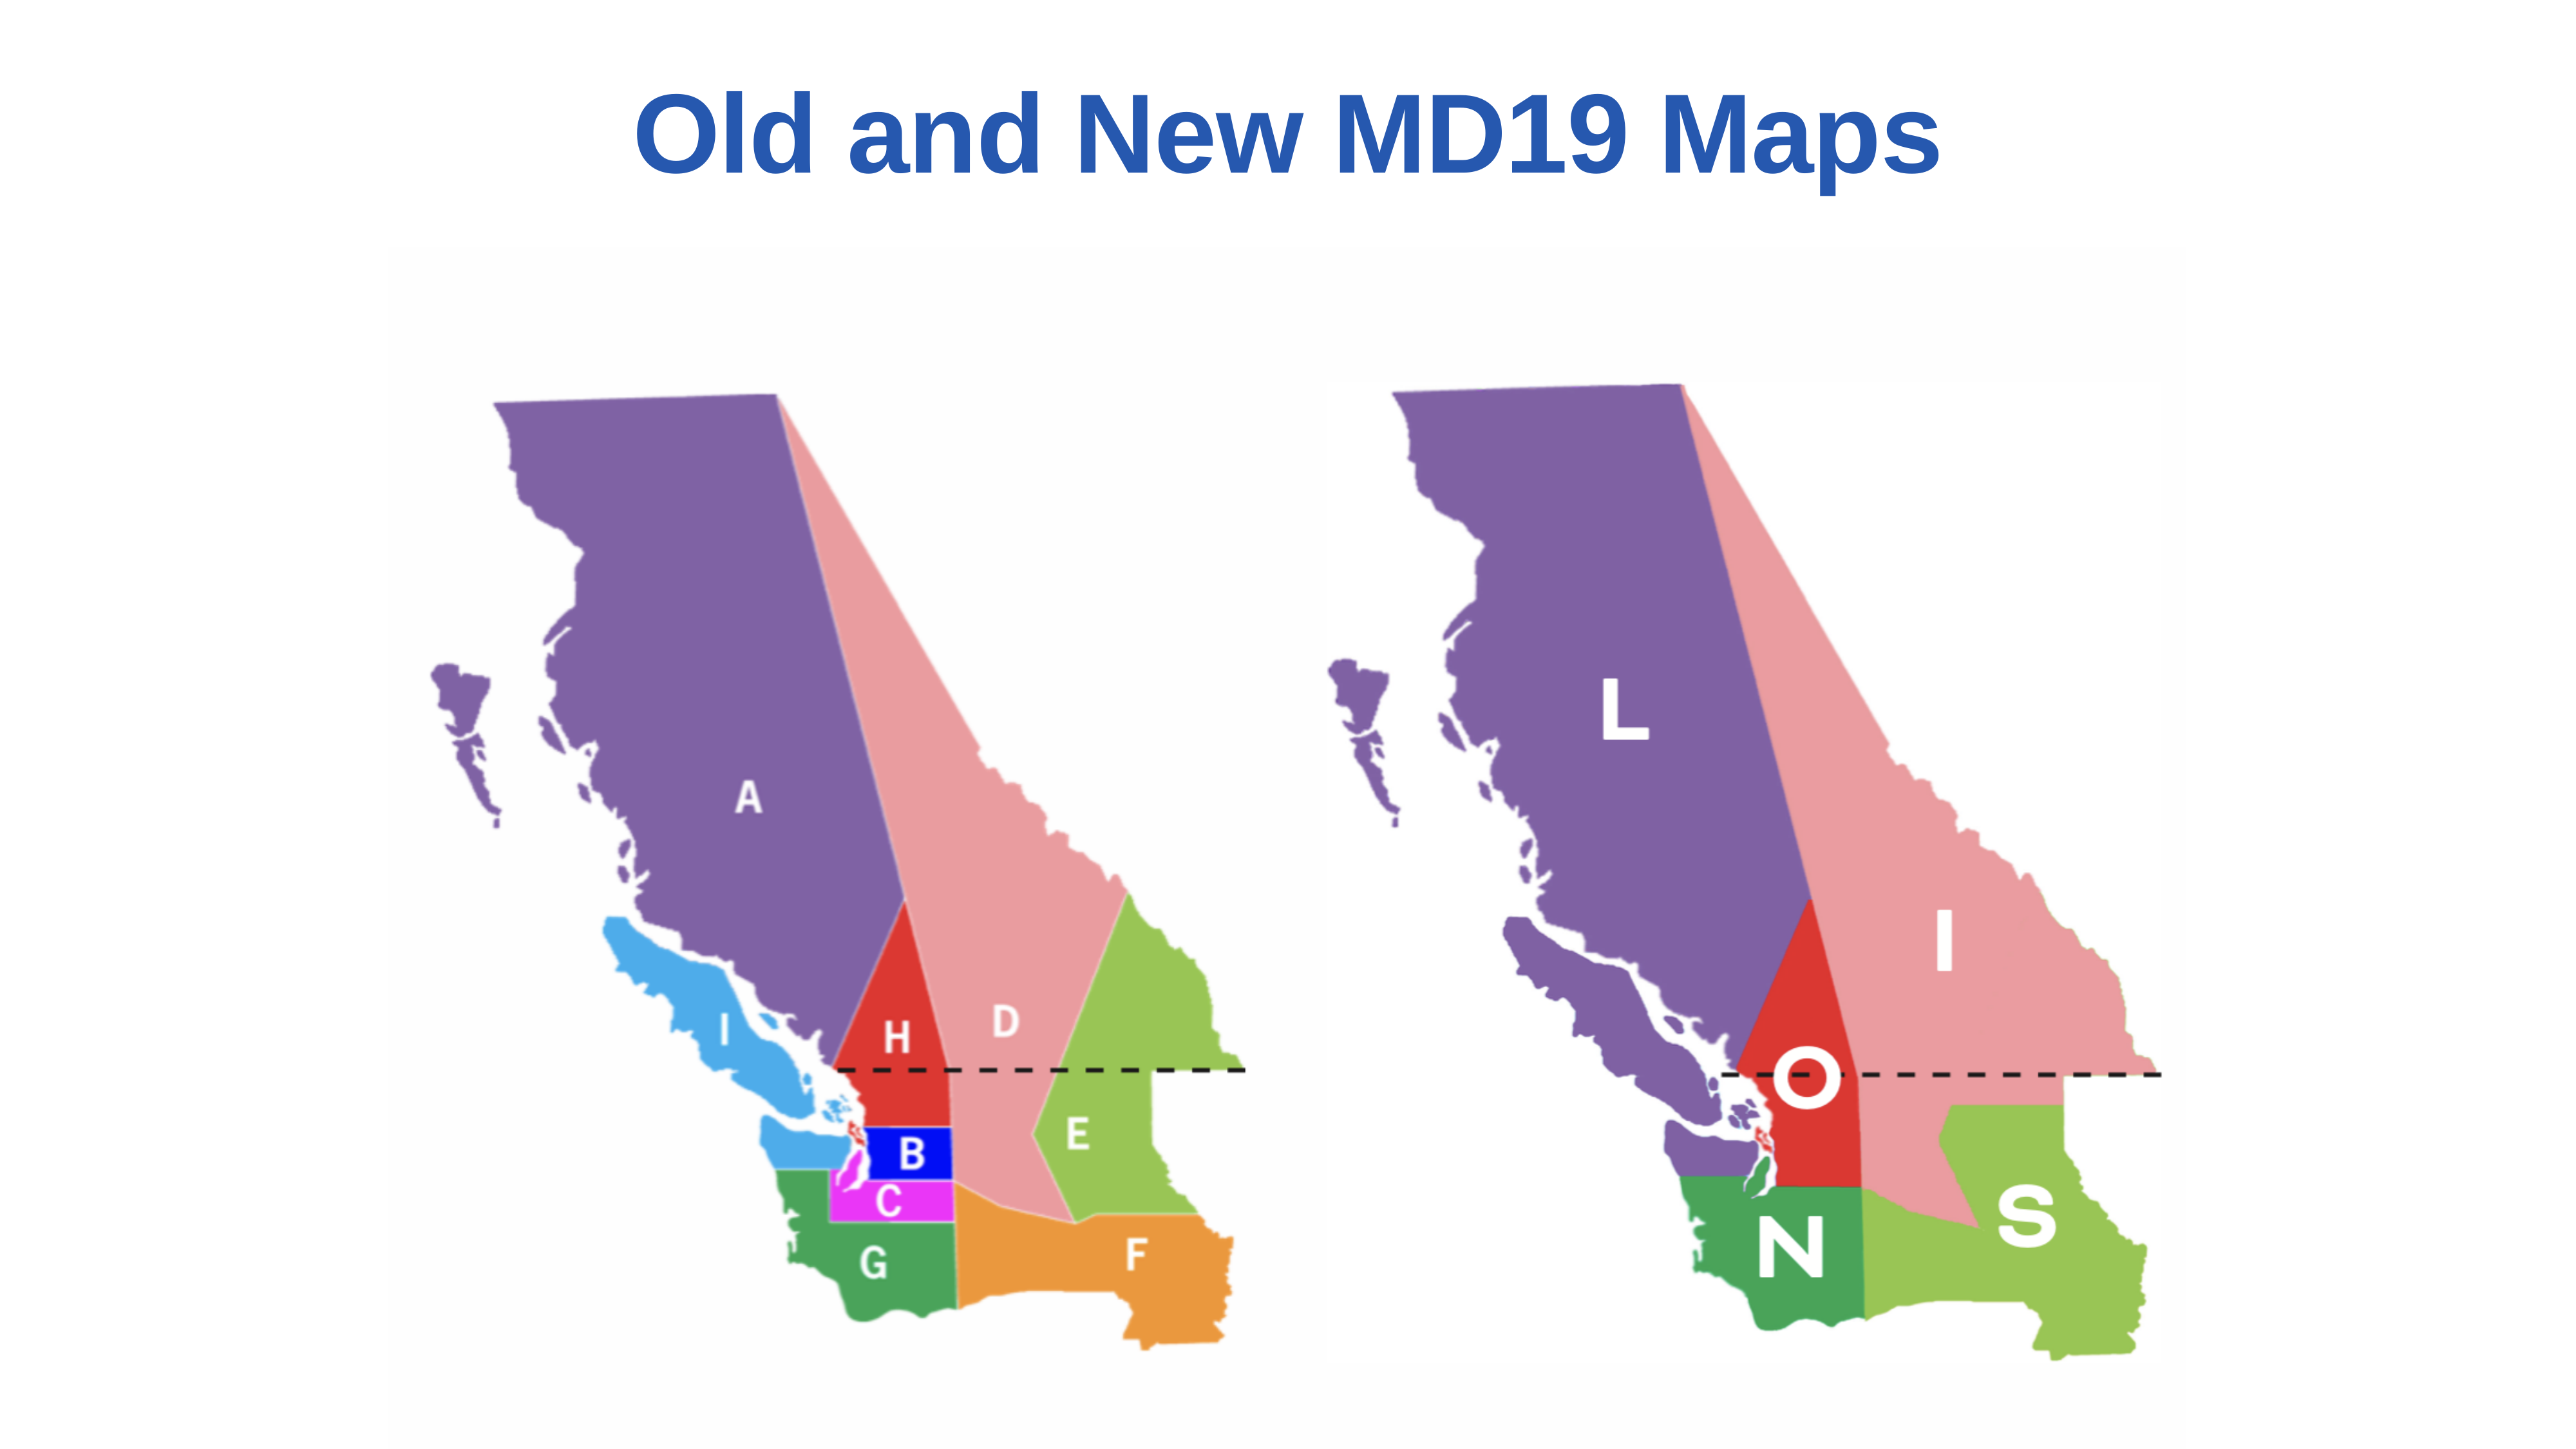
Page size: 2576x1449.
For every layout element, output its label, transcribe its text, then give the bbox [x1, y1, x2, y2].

title Old and New MD19 Maps [128, 80, 2448, 265]
picture [312, 247, 2564, 1449]
